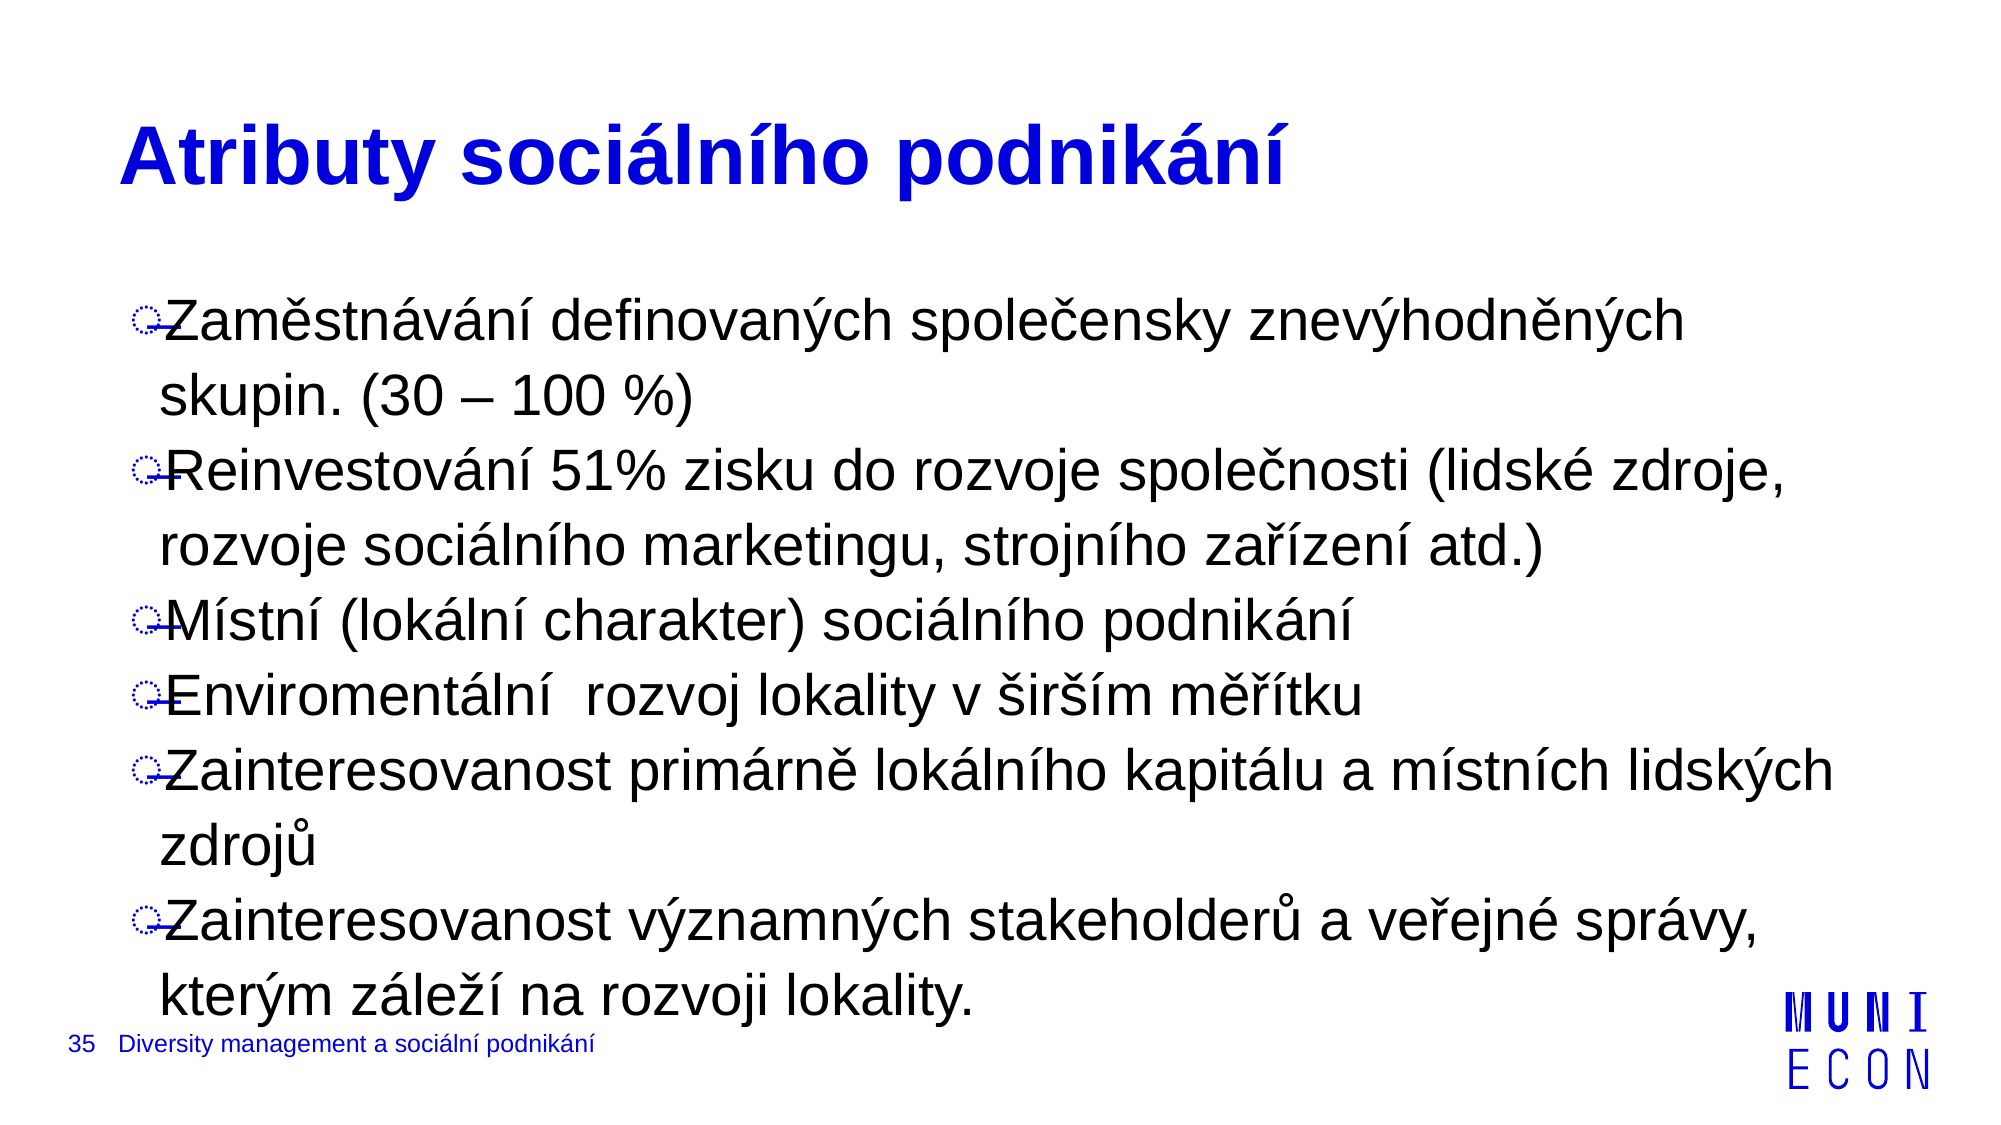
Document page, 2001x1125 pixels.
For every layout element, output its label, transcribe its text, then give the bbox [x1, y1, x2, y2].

list Zaměstnávání definovaných společensky znevýhodněných skupin. (30 – 100 %) Reinvestování 51% zisku do rozvoje společnosti (lidské zdroje, rozvoje sociálního marketingu, strojního zařízení atd.) Místní (lokální charakter) sociálního podnikání Enviromentální rozvoj lokality v širším měřítku Zainteresovanost primárně lokálního kapitálu a místních lidských zdrojů Zainteresovanost významných stakeholderů a veřejné správy, kterým záleží na rozvoji lokality. [118, 277, 1883, 957]
footer Diversity management a sociální podnikání [118, 1021, 1418, 1063]
title Atributy sociálního podnikání [118, 118, 1883, 193]
slide_number 35 [67, 1021, 110, 1063]
